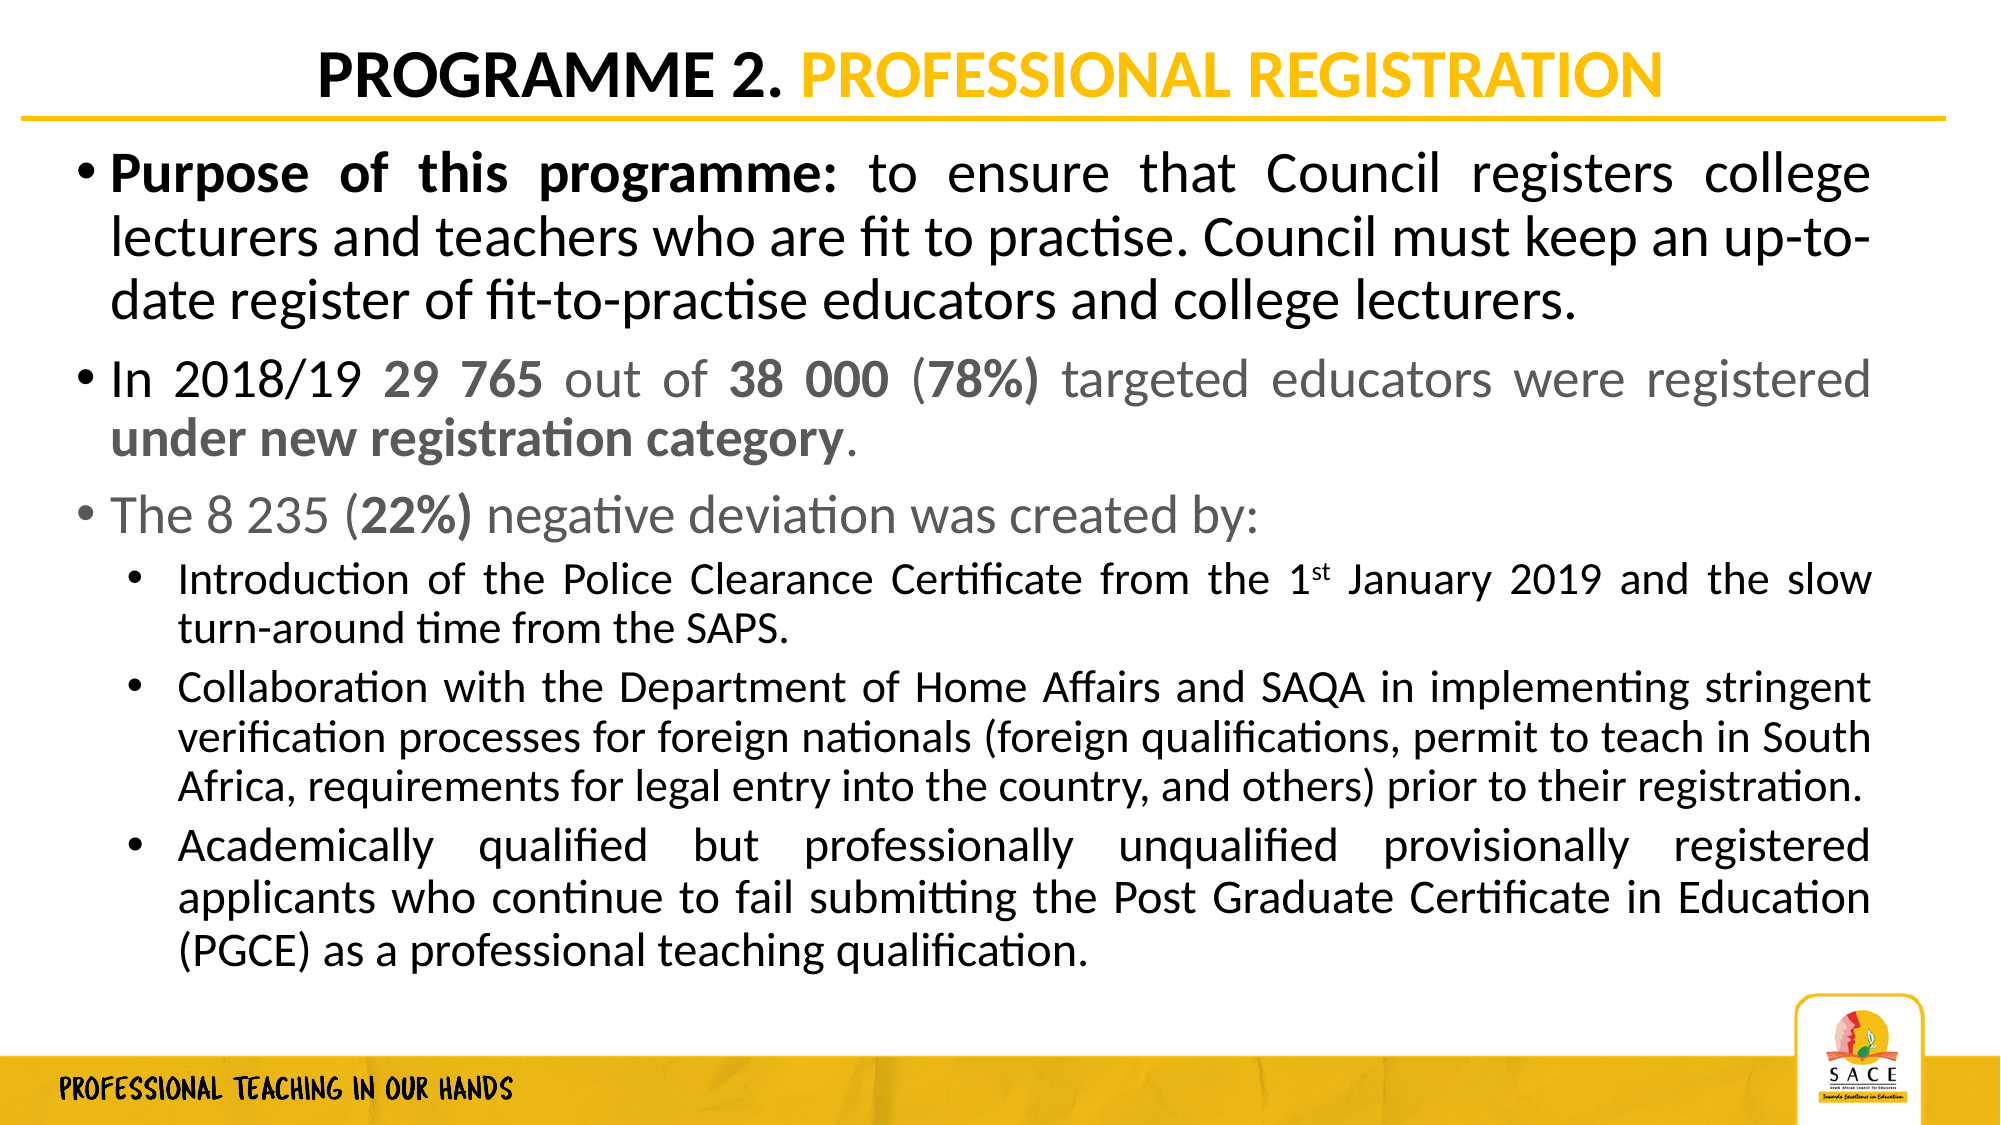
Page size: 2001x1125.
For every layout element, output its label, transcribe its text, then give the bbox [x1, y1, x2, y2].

title PROGRAMME 2. PROFESSIONAL REGISTRATION [4, 6, 1979, 145]
picture [0, 974, 2000, 1125]
slide_number 22 [1924, 1042, 1996, 1103]
list Purpose of this programme: to ensure that Council registers college lecturers and teachers who are fit to practise. Council must keep an up-to-date register of fit-to-practise educators and college lecturers. In 2018/19 29 765 out of 38 000 (78%) targeted educators were registered under new registration category. The 8 235 (22%) negative deviation was created by: Introduction of the Police Clearance Certificate from the 1st January 2019 and the slow turn-around time from the SAPS. Collaboration with the Department of Home Affairs and SAQA in implementing stringent verification processes for foreign nationals (foreign qualifications, permit to teach in South Africa, requirements for legal entry into the country, and others) prior to their registration. Academically qualified but professionally unqualified provisionally registered applicants who continue to fail submitting the Post Graduate Certificate in Education (PGCE) as a professional teaching qualification. [61, 134, 1888, 998]
